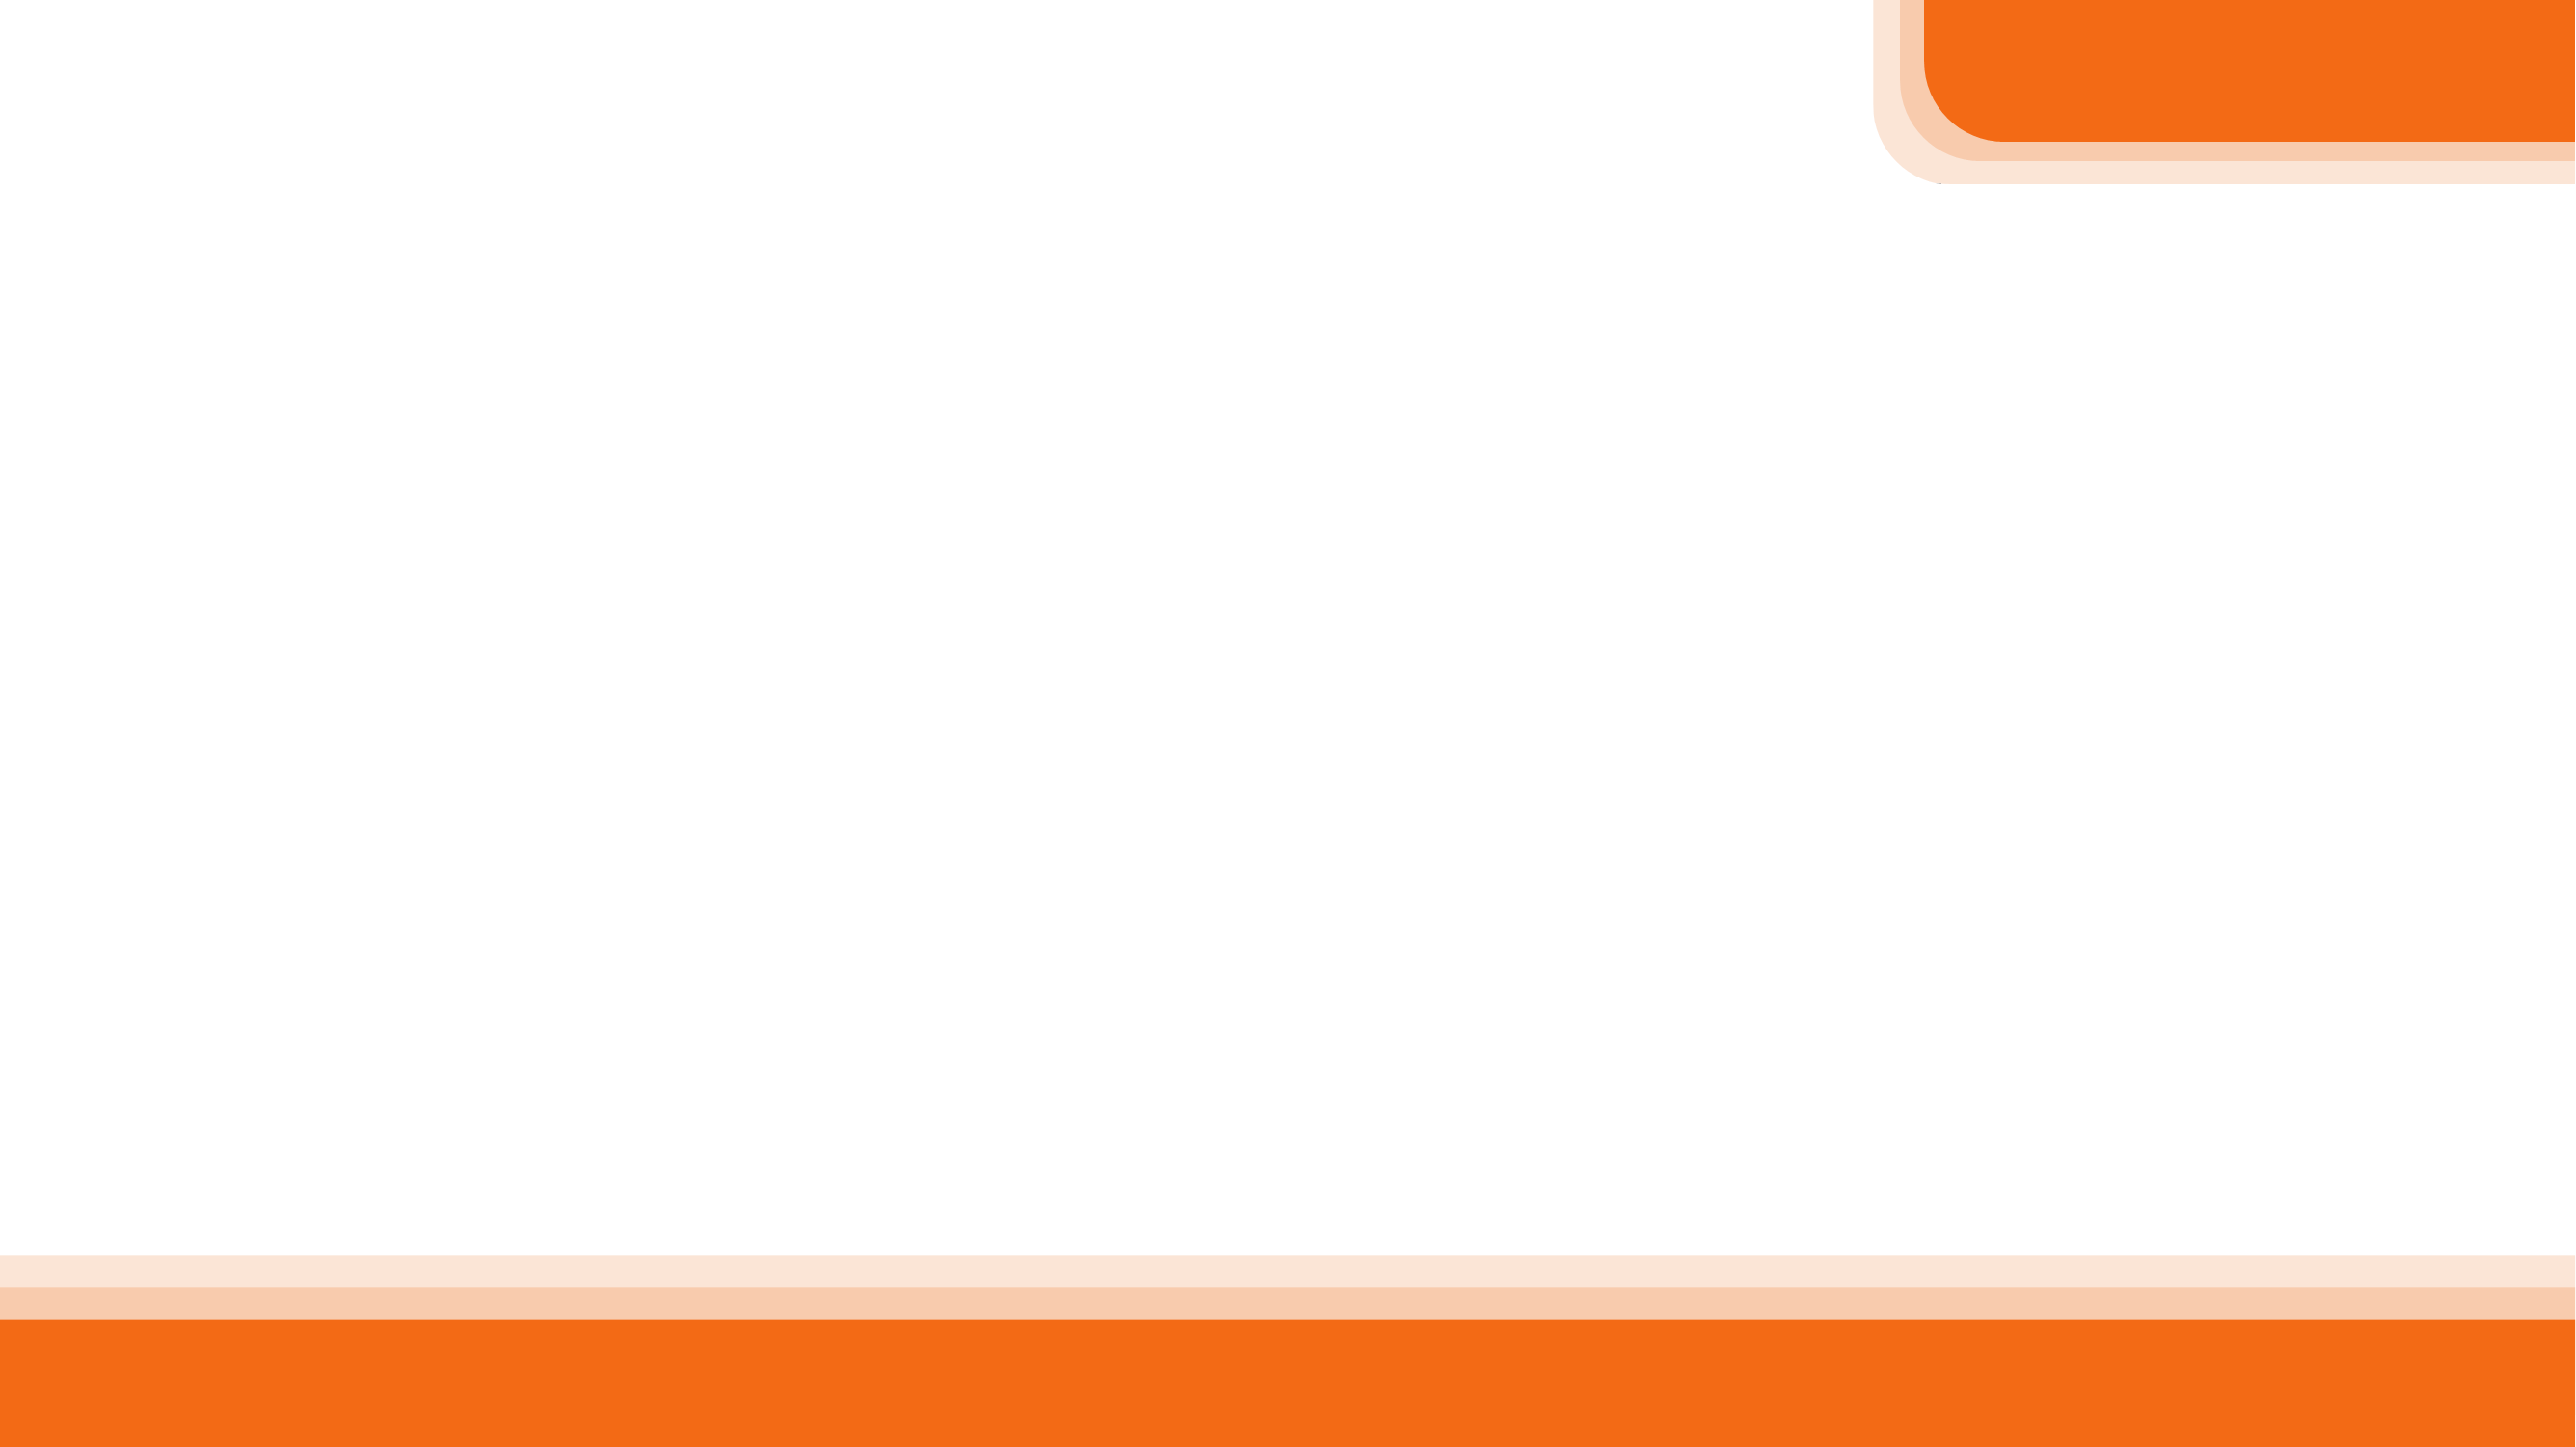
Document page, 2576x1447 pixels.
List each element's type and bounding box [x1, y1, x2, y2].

picture [1873, 0, 2575, 184]
